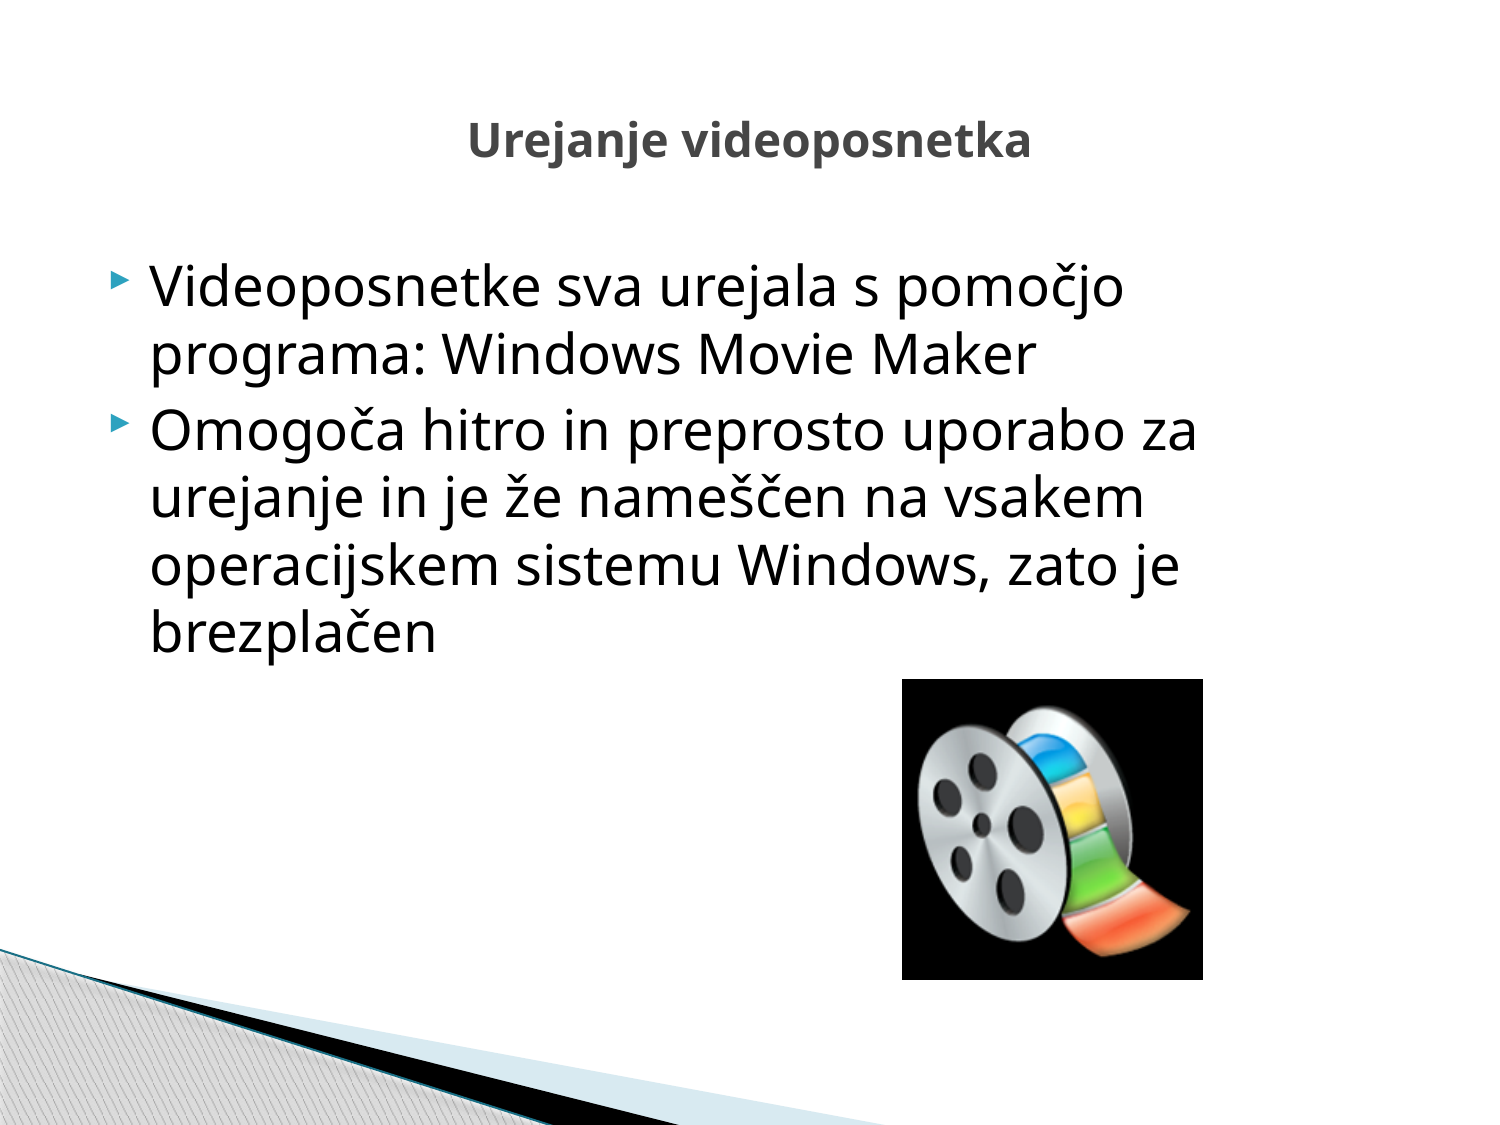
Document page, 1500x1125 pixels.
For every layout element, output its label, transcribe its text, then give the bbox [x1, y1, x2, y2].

picture [902, 679, 1203, 980]
list Videoposnetke sva urejala s pomočjo programa: Windows Movie Maker Omogoča hitro in preprosto uporabo za urejanje in je že nameščen na vsakem operacijskem sistemu Windows, zato je brezplačen [75, 243, 1425, 986]
title Urejanje videoposnetka [75, 45, 1425, 233]
